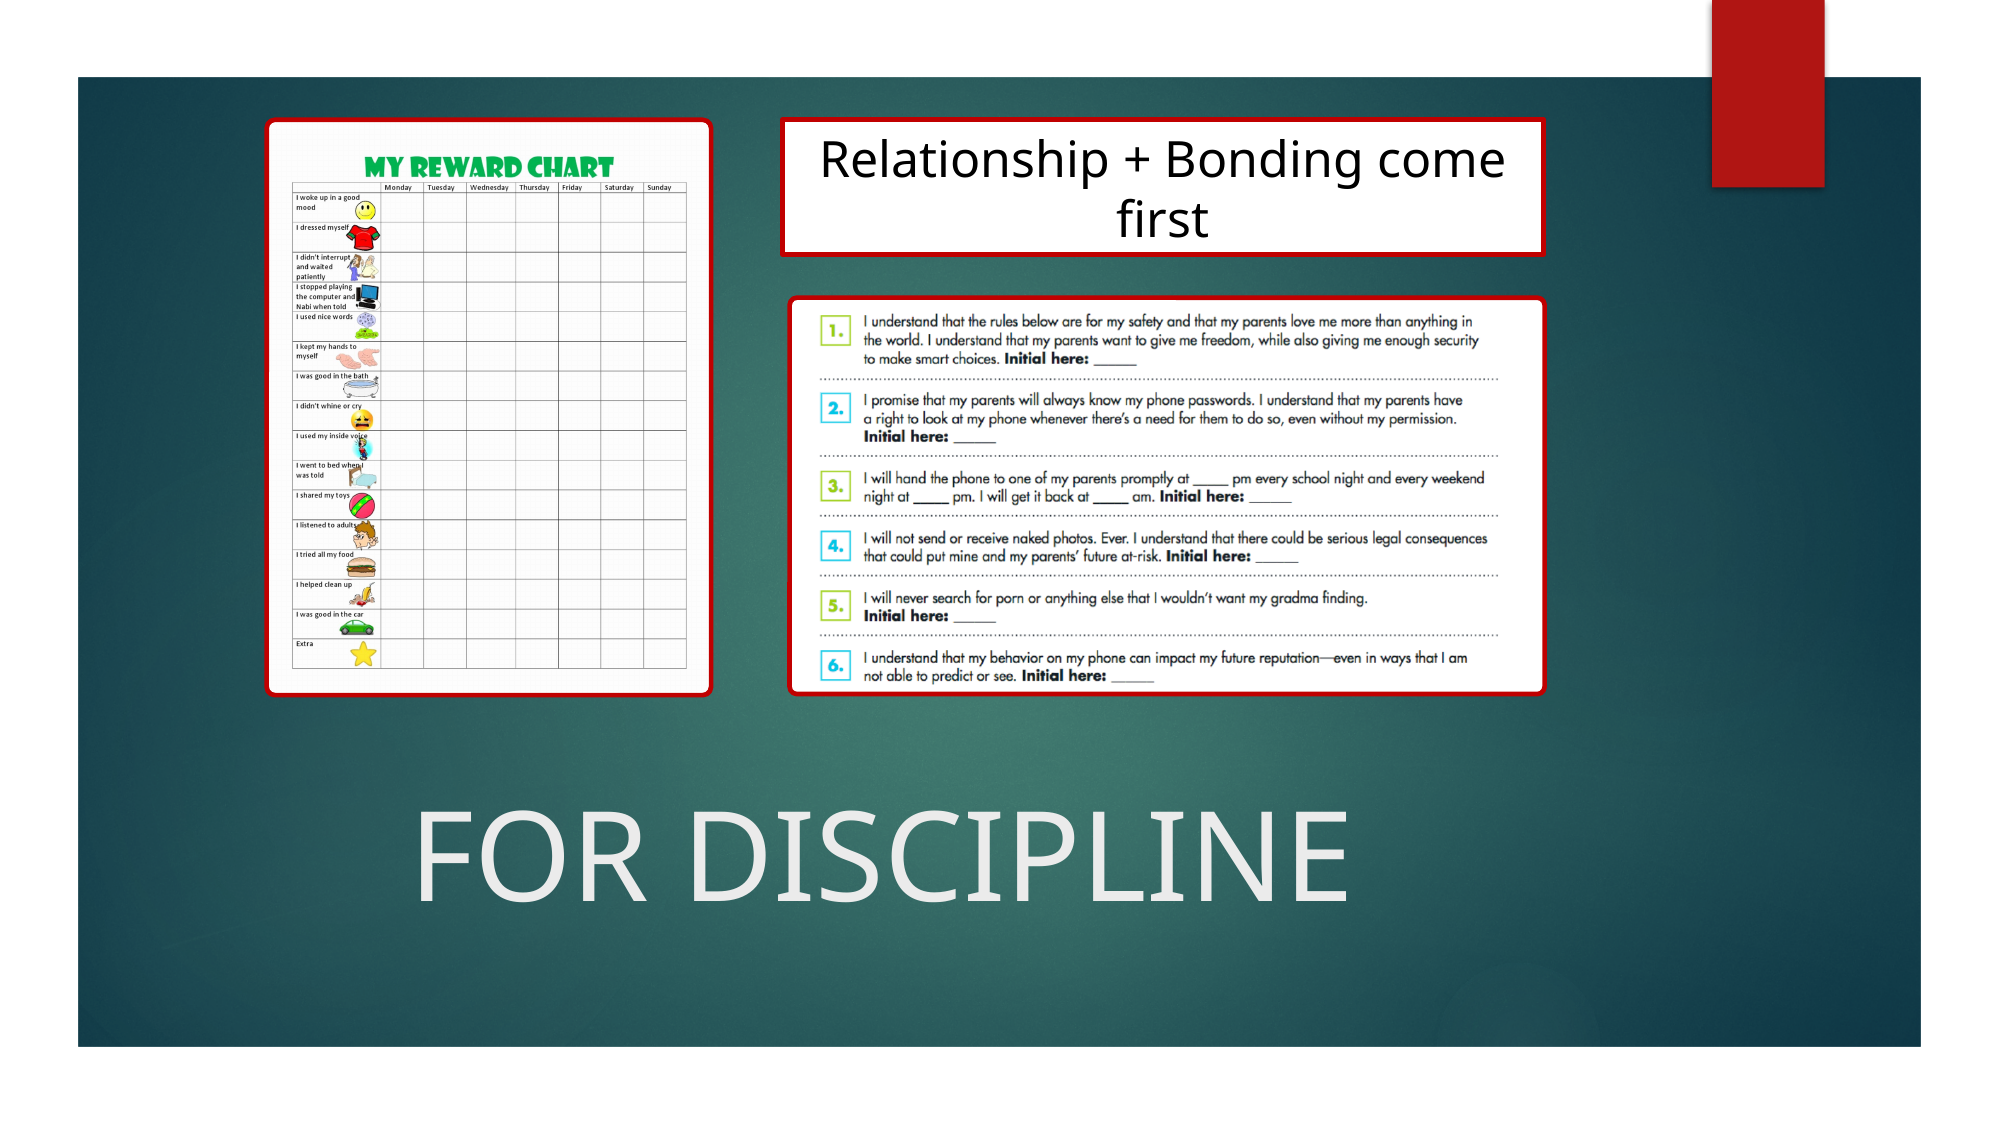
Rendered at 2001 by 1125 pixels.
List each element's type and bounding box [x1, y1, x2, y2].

text_box [0, 0, 2000, 1125]
picture [266, 119, 712, 696]
picture [789, 297, 1545, 695]
